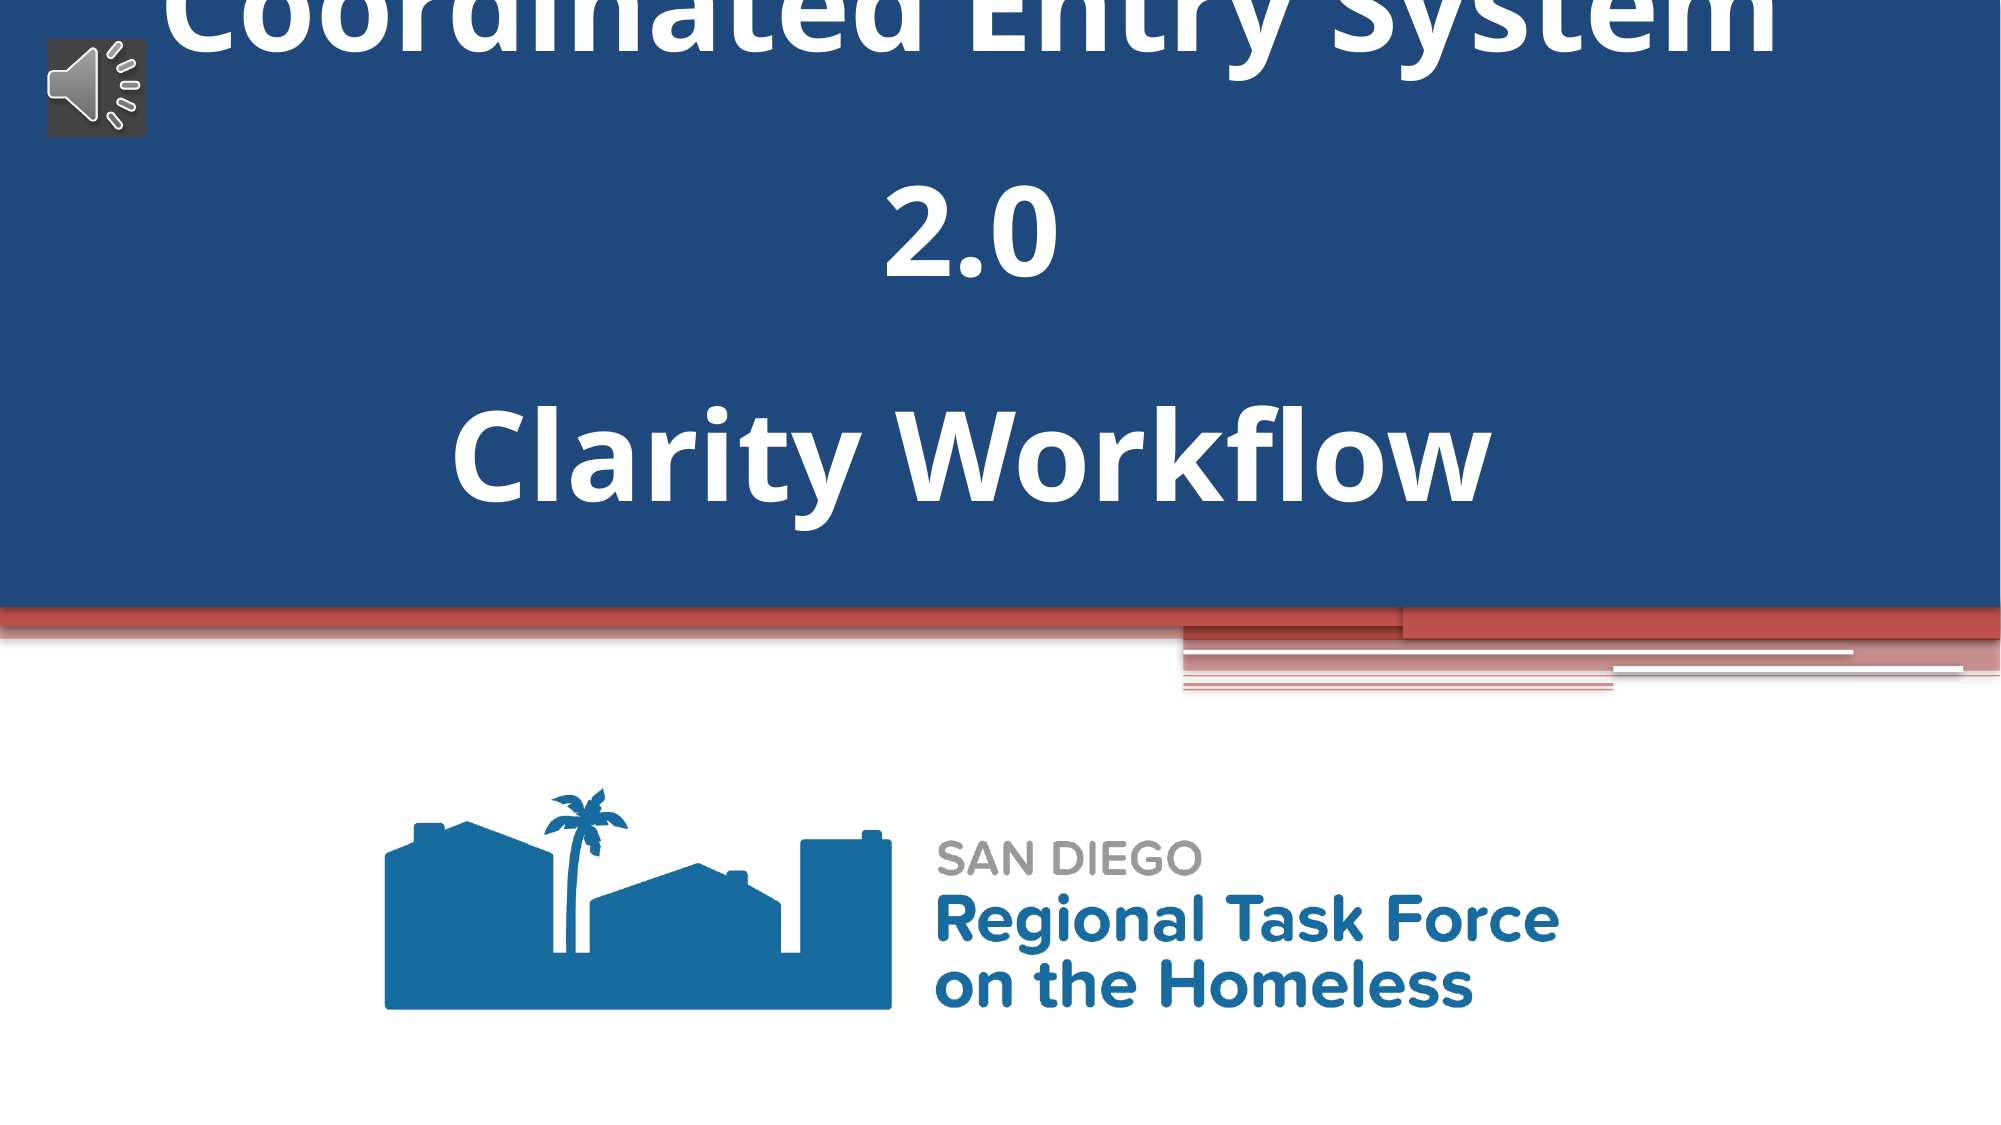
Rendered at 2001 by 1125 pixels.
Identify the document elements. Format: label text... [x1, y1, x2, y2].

picture [384, 788, 1559, 1011]
picture [46, 37, 147, 139]
title Coordinated Entry System 2.0 Clarity Workflow [46, 292, 1897, 534]
